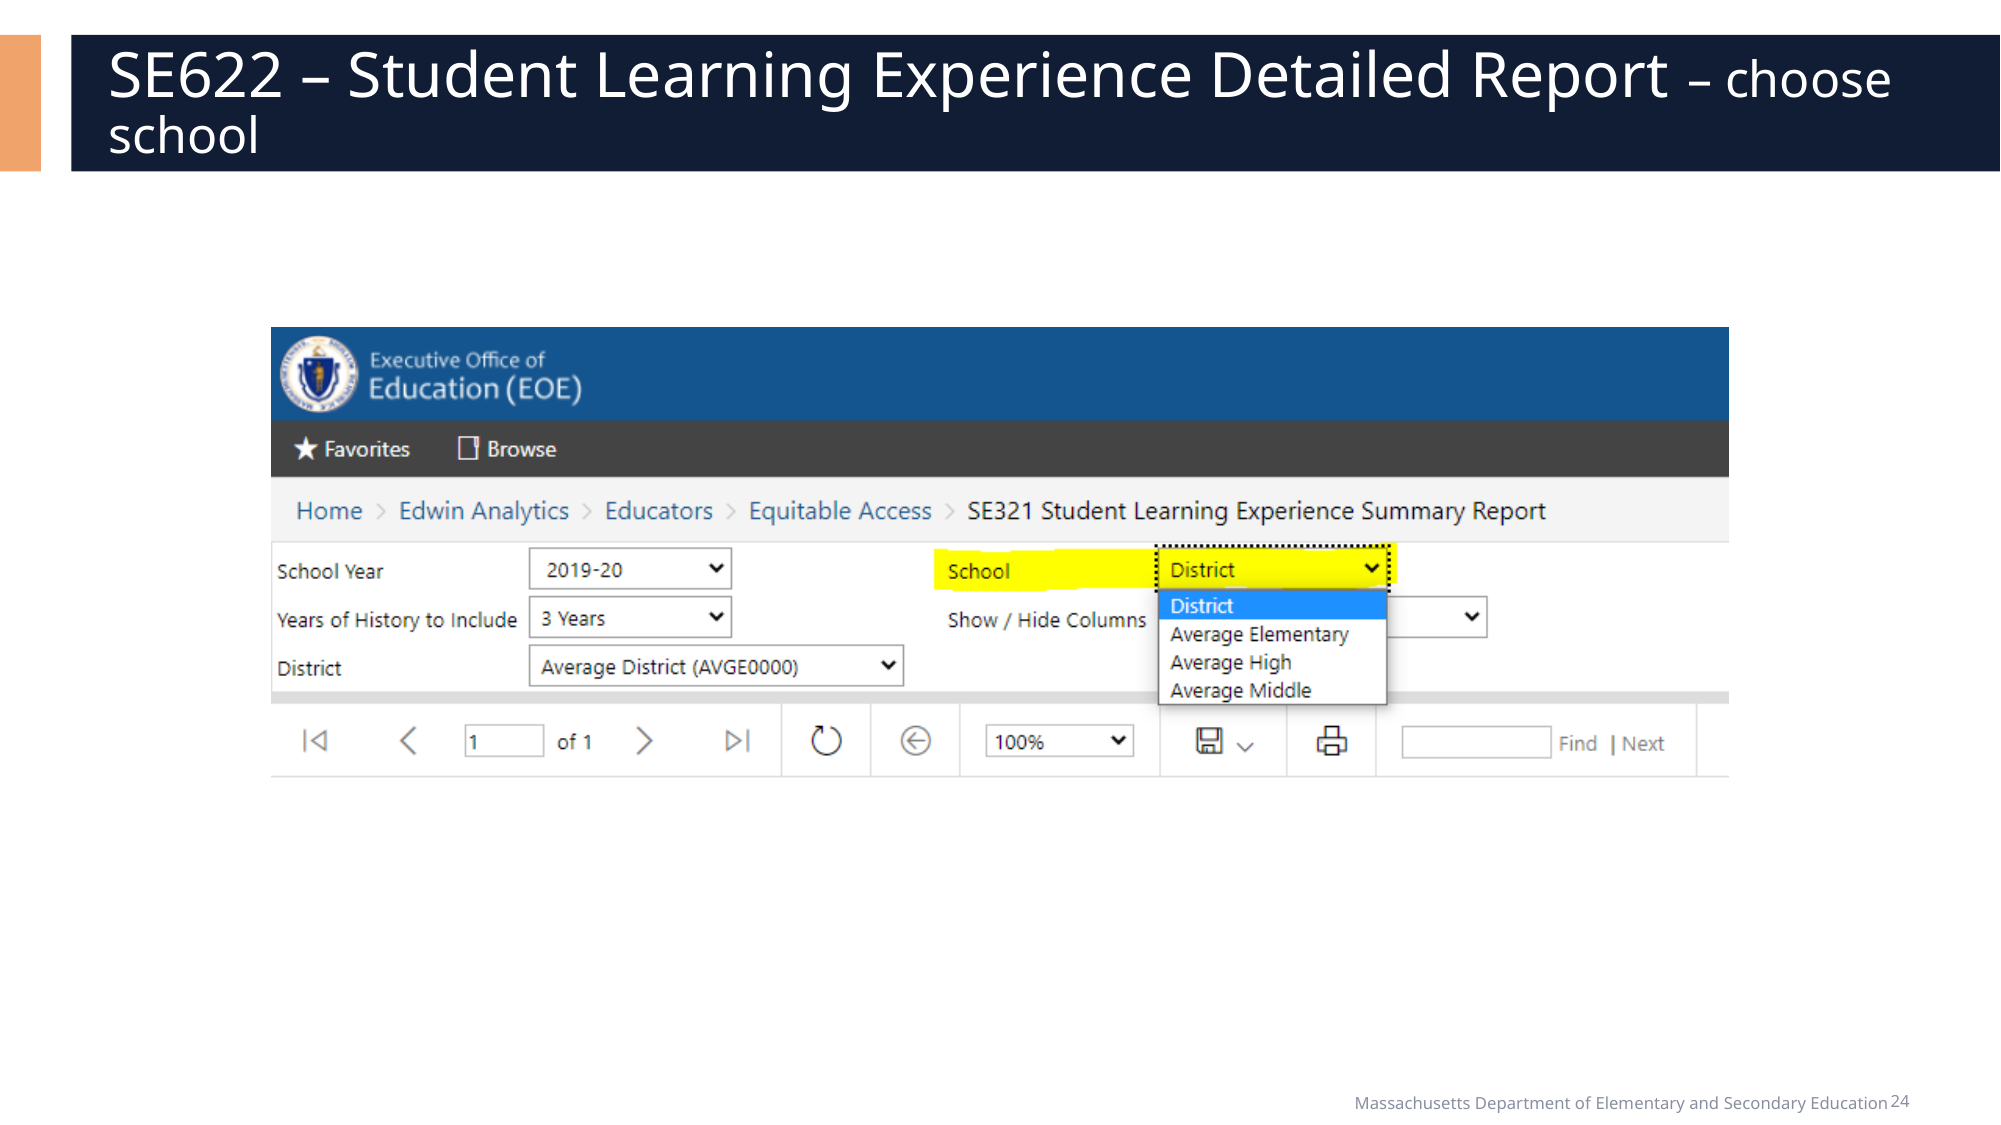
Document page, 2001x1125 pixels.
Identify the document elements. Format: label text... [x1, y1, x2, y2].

picture [271, 327, 1729, 798]
title SE622 – Student Learning Experience Detailed Report – choose school [93, 58, 1959, 150]
slide_number 24 [1862, 1072, 1938, 1125]
